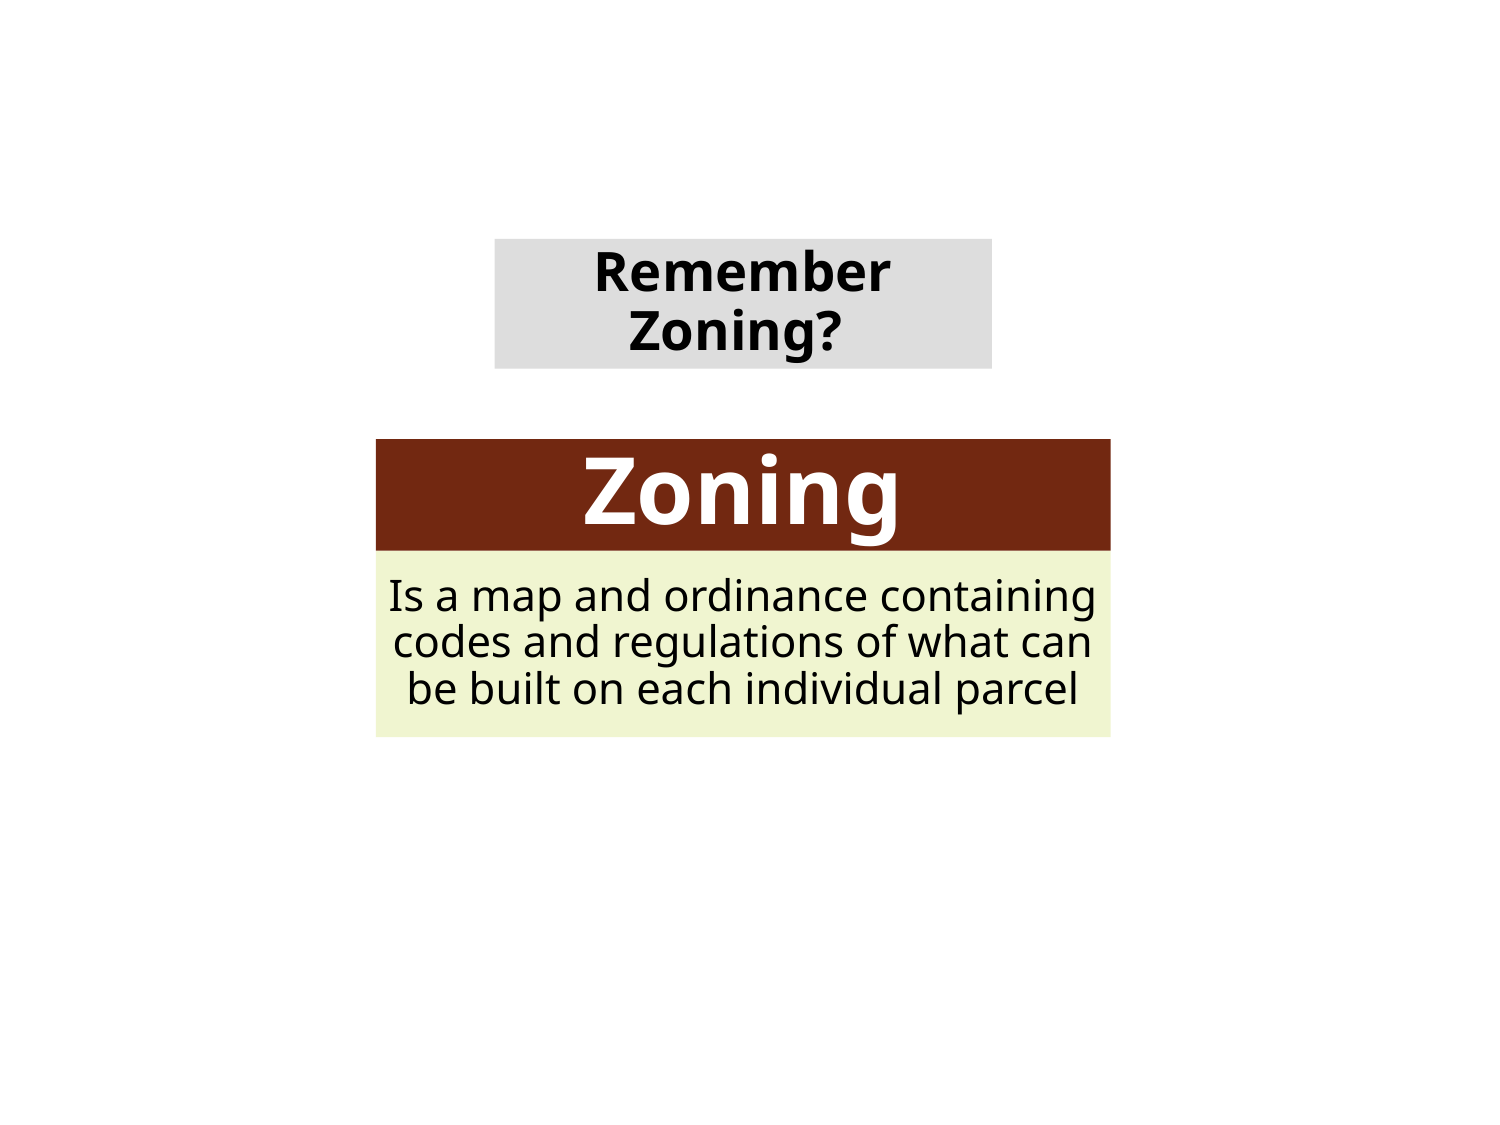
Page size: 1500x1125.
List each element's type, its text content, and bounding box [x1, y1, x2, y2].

text_box Remember Zoning? [494, 238, 992, 369]
text_box Zoning [375, 439, 1111, 551]
text_box Is a map and ordinance containing codes and regulations of what can be built on each individual parcel [375, 551, 1111, 738]
